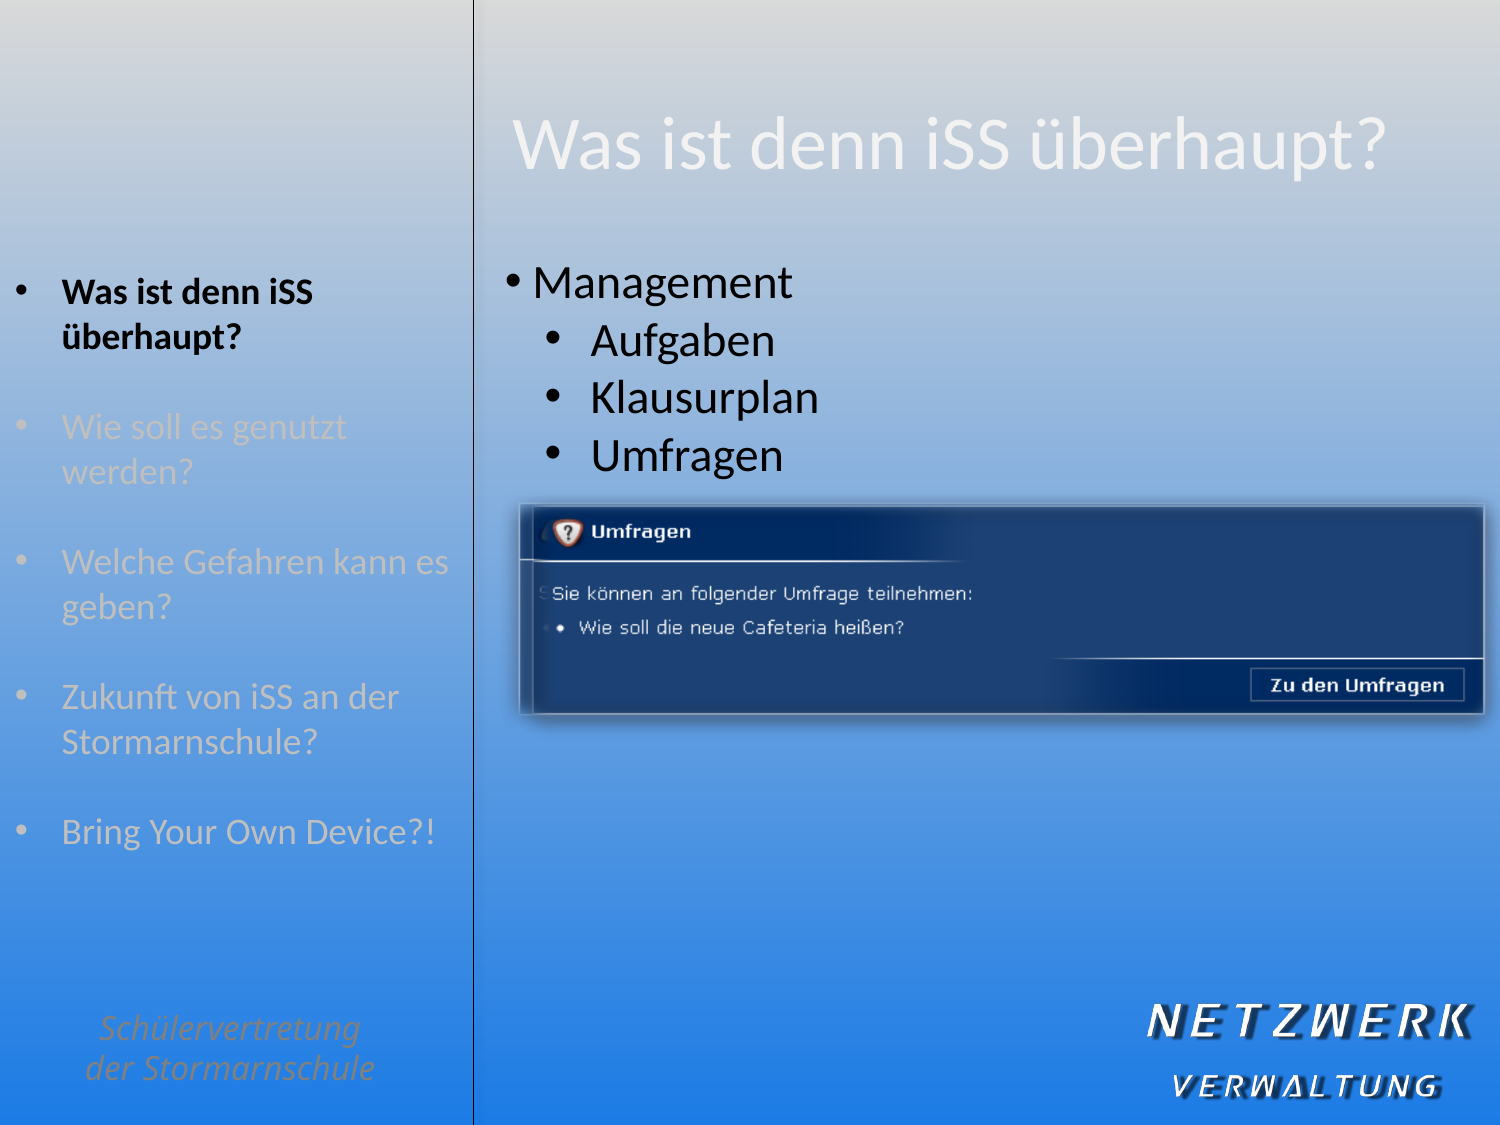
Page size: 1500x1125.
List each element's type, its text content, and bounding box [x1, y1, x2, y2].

text_box Was ist denn iSS überhaupt? Wie soll es genutzt werden? Welche Gefahren kann es geben? Zukunft von iSS an der Stormarnschule? Bring Your Own Device?! [0, 257, 469, 906]
picture [1092, 892, 1500, 1125]
picture [501, 491, 1500, 733]
text_box Management Aufgaben Klausurplan Umfragen [490, 243, 869, 489]
title Was ist denn iSS überhaupt? [479, 45, 1425, 233]
text_box Schülervertretung der Stormarnschule [0, 999, 461, 1095]
